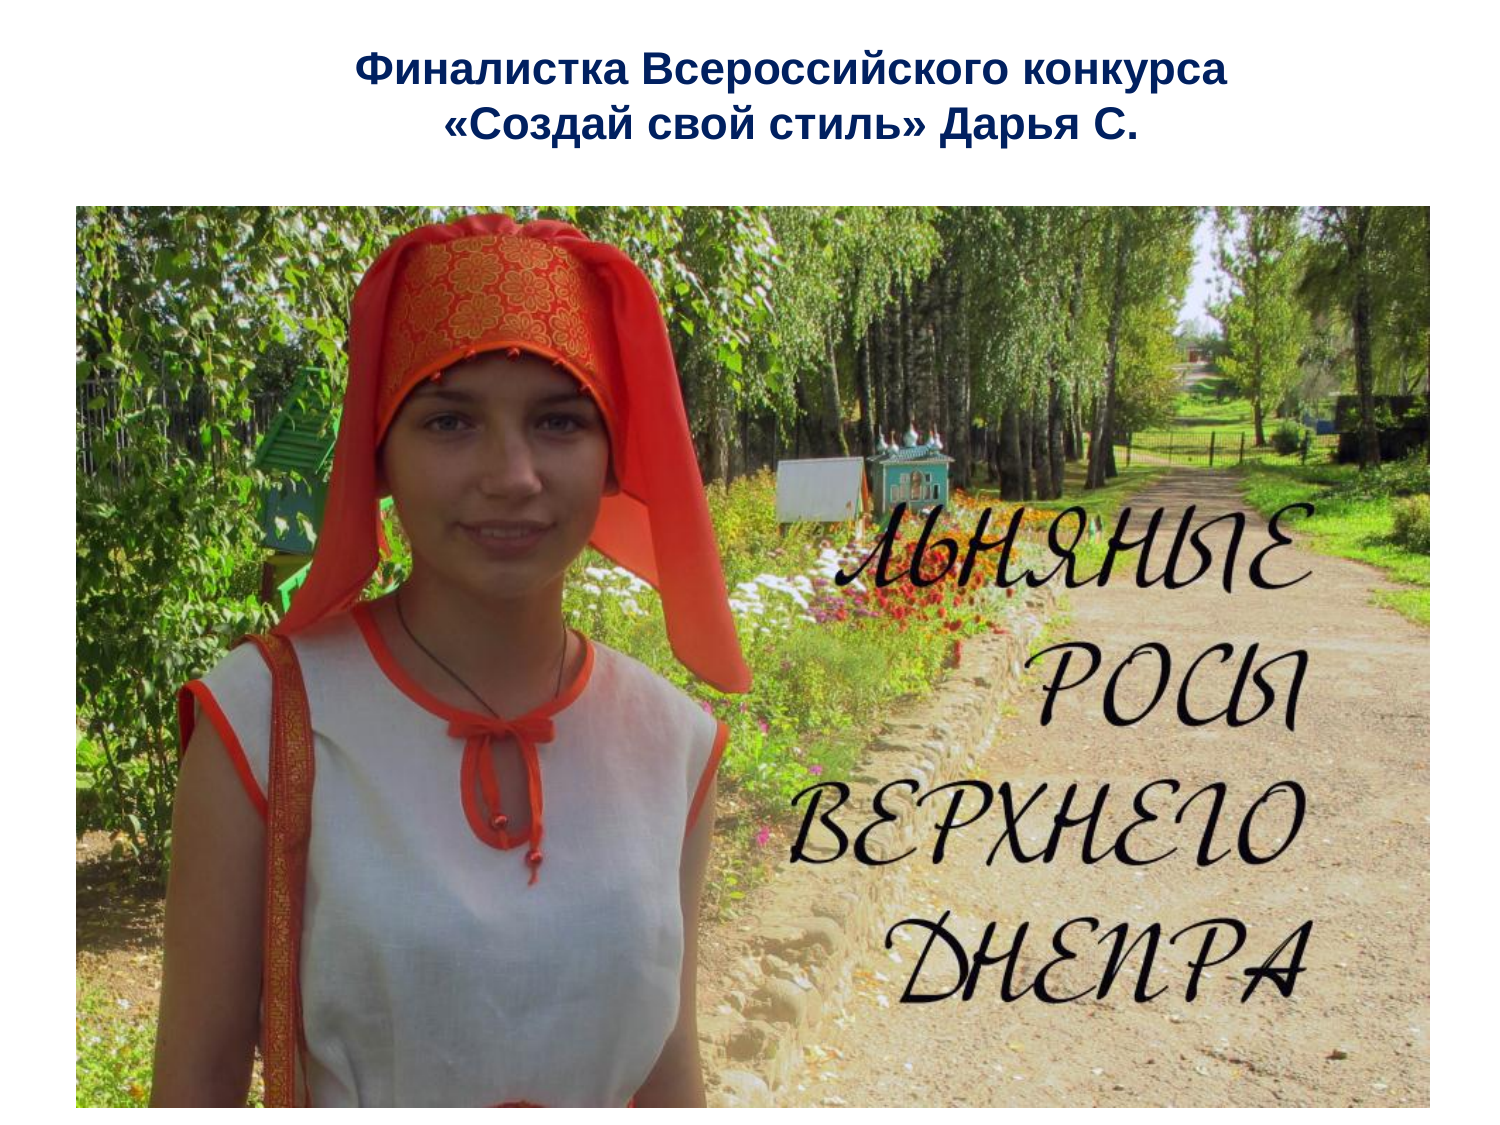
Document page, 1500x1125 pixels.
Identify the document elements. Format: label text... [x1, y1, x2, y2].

text_box Финалистка Всероссийского конкурса «Создай свой стиль» Дарья С. [324, 30, 1258, 156]
picture [76, 205, 1430, 1108]
